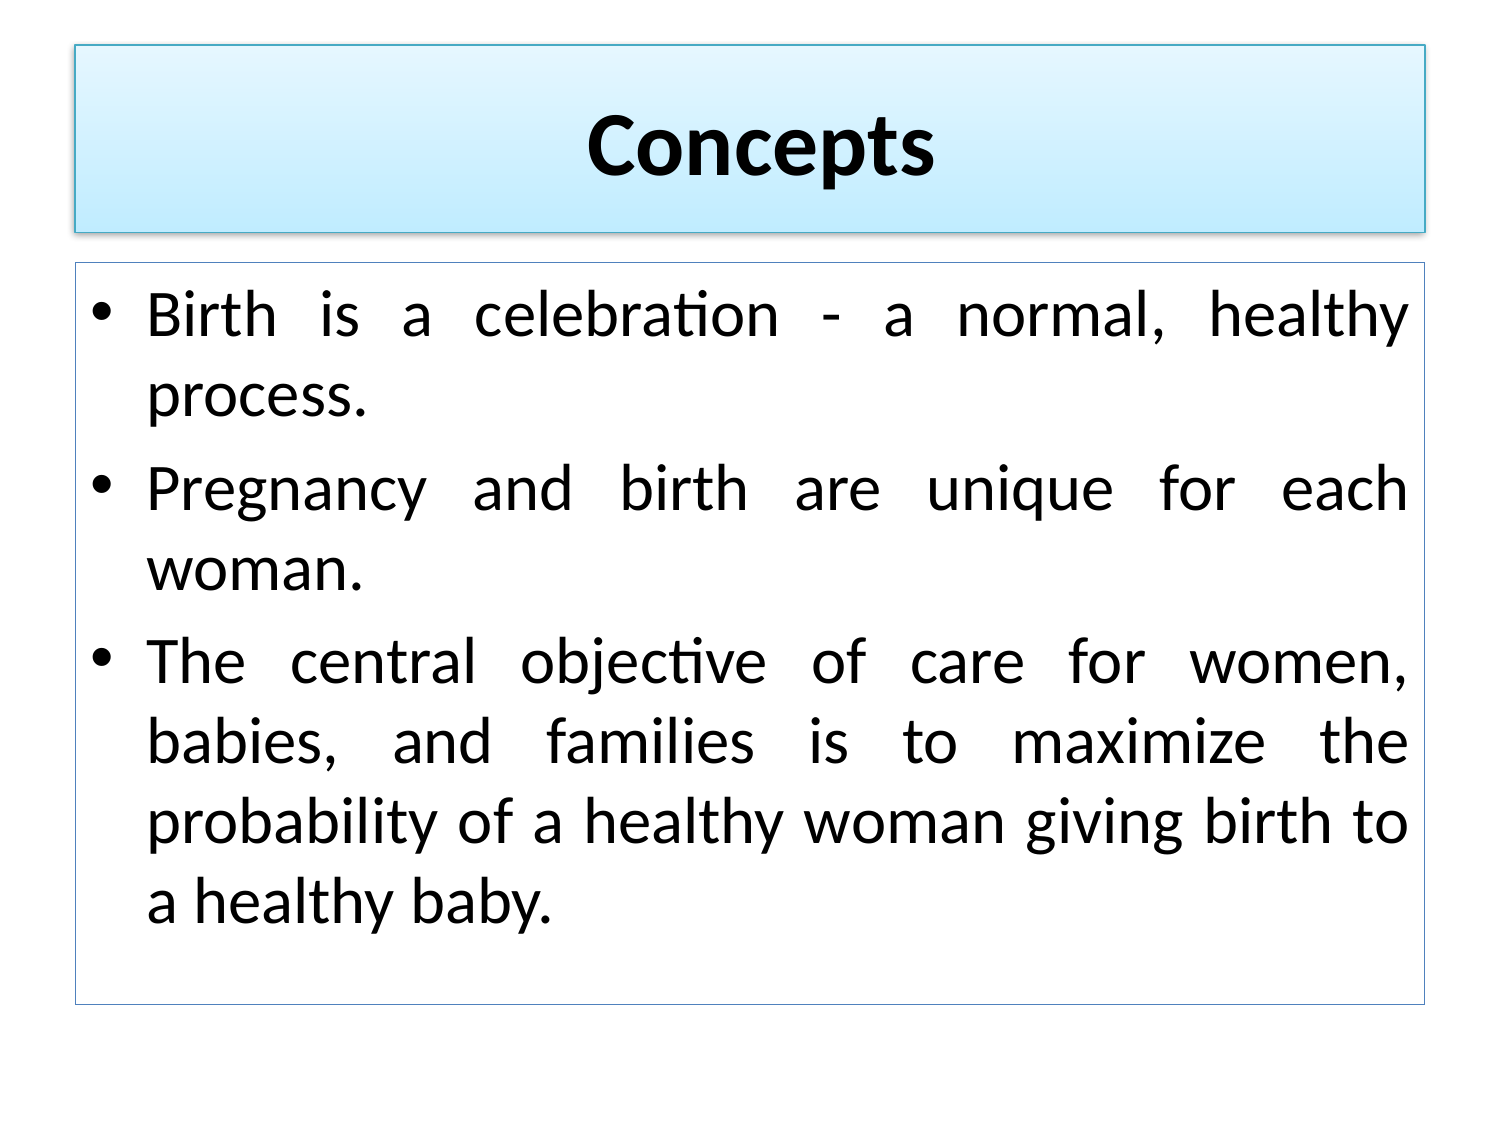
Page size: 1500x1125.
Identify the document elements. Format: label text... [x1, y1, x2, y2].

list Birth is a celebration - a normal, healthy process. Pregnancy and birth are unique for each woman. The central objective of care for women, babies, and families is to maximize the probability of a healthy woman giving birth to a healthy baby. [75, 262, 1425, 1005]
title Concepts [74, 44, 1426, 233]
